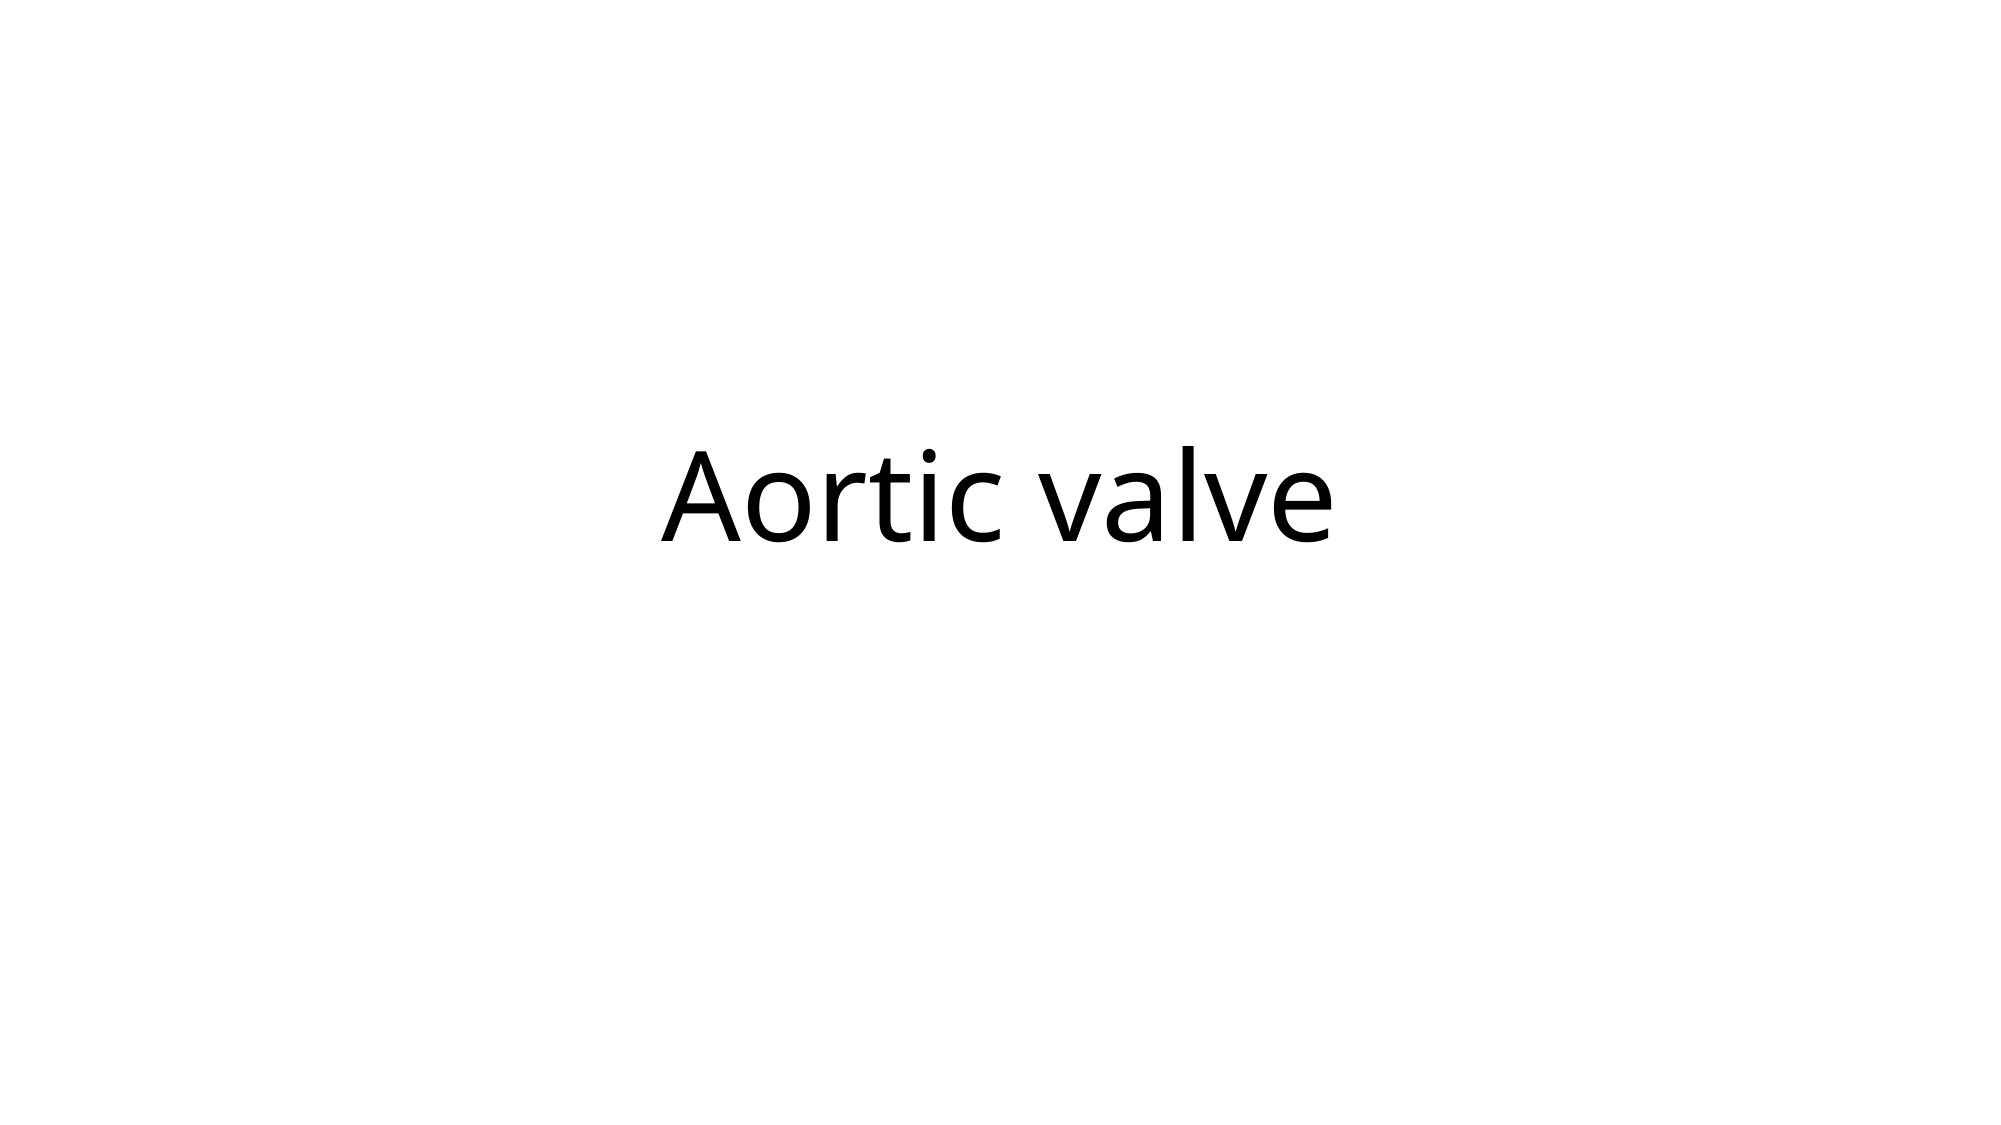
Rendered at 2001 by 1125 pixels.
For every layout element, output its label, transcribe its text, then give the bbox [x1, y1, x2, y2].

title Aortic valve [249, 184, 1750, 576]
